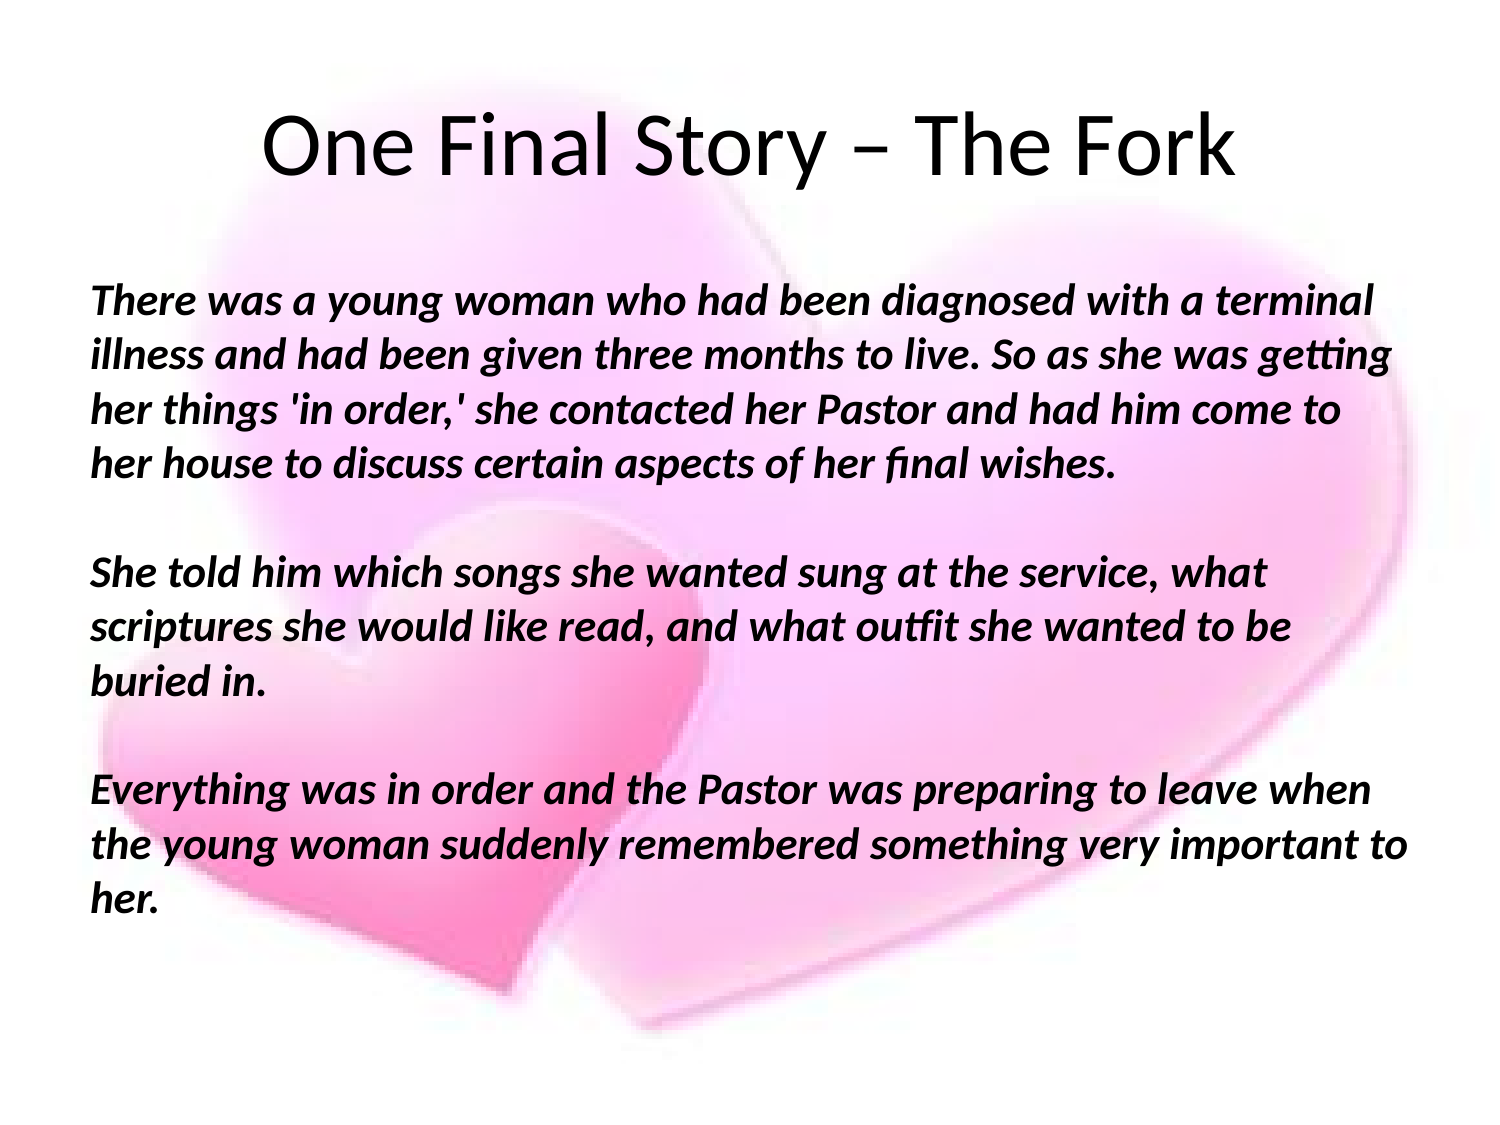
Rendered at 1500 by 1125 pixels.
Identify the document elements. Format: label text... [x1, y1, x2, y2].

title One Final Story – The Fork [75, 45, 1425, 233]
list There was a young woman who had been diagnosed with a terminal illness and had been given three months to live. So as she was getting her things 'in order,' she contacted her Pastor and had him come to her house to discuss certain aspects of her final wishes. She told him which songs she wanted sung at the service, what scriptures she would like read, and what outfit she wanted to be buried in. Everything was in order and the Pastor was preparing to leave when the young woman suddenly remembered something very important to her. [75, 262, 1425, 1005]
